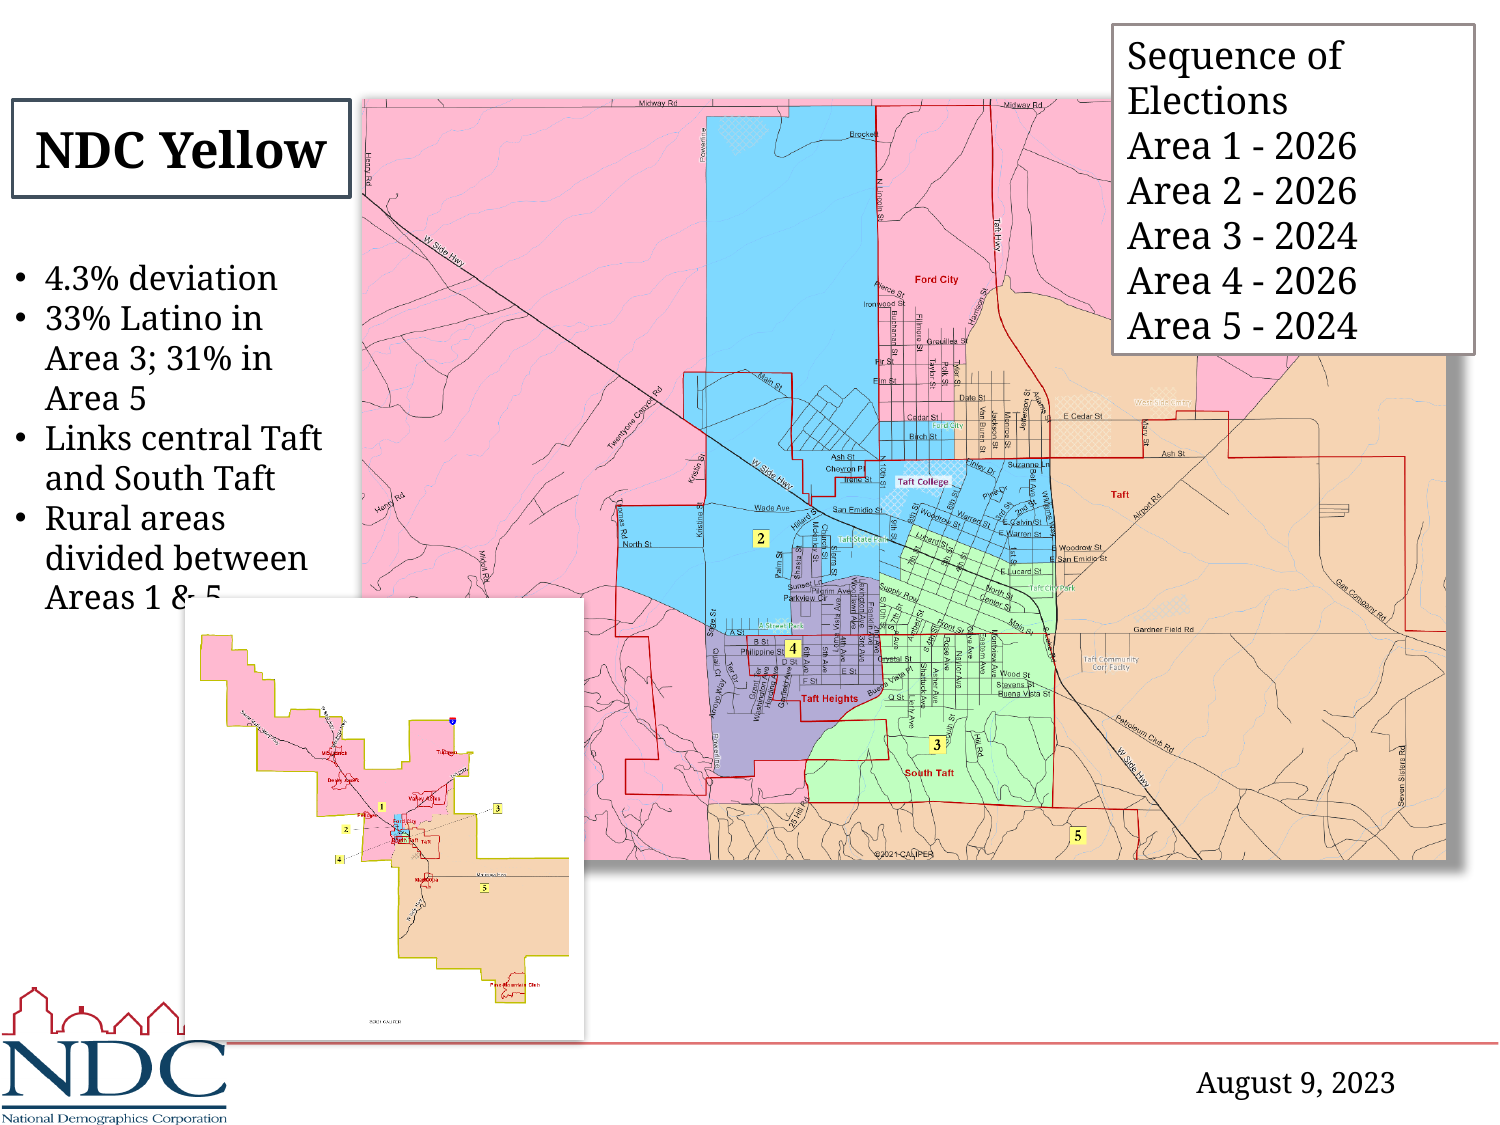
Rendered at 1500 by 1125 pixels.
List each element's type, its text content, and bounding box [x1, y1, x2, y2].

text_box Sequence of Elections Area 1 - 2026 Area 2 - 2026 Area 3 - 2024 Area 4 - 2026 Area 5 - 2024 [1111, 23, 1476, 356]
text_box 4.3% deviation 33% Latino in Area 3; 31% in Area 5 Links central Taft and South Taft Rural areas divided between Areas 1 & 5 [0, 249, 350, 624]
picture [199, 99, 1446, 1026]
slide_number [973, 1051, 1411, 1112]
text_box NDC Yellow [11, 98, 352, 199]
